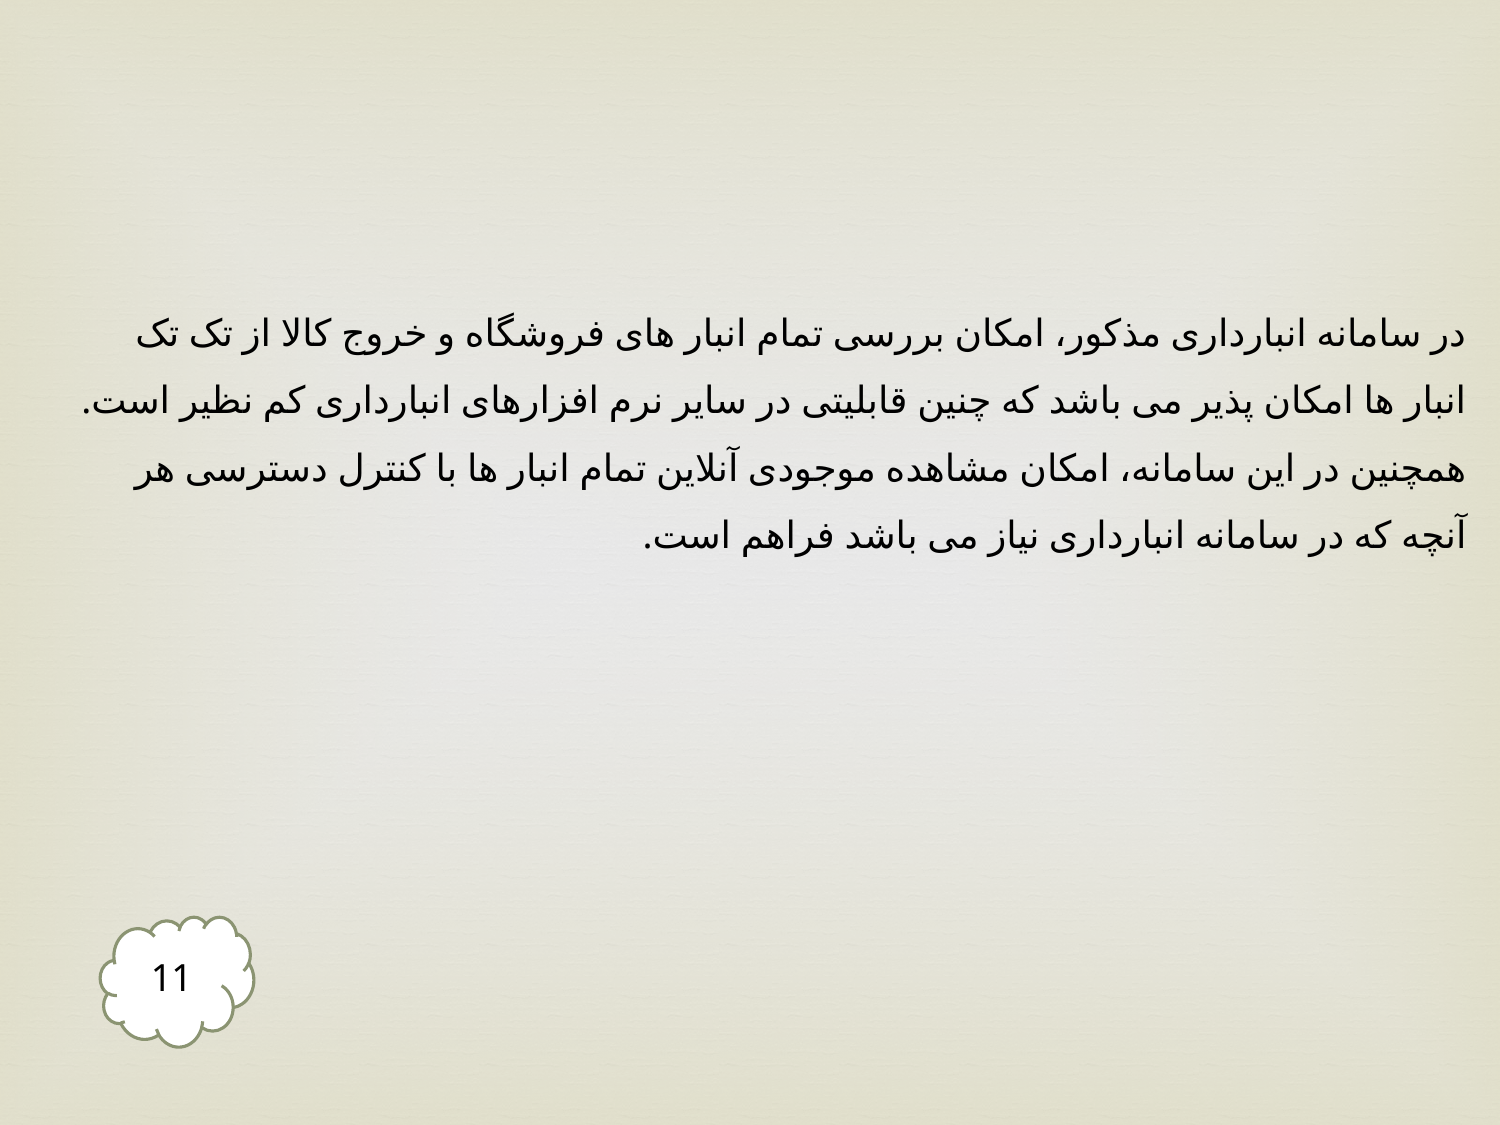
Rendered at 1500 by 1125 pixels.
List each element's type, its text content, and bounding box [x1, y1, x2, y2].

text_box در سامانه انبارداری مذکور، امکان بررسی تمام انبار های فروشگاه و خروج کالا از تک تک انبار ها امکان پذیر می باشد که چنین قابلیتی در سایر نرم افزارهای انبارداری کم نظیر است. همچنین در این سامانه، امکان مشاهده موجودی آنلاین تمام انبار ها با کنترل دسترسی هر آنچه که در سامانه انبارداری نیاز می باشد فراهم است. [53, 278, 1483, 564]
